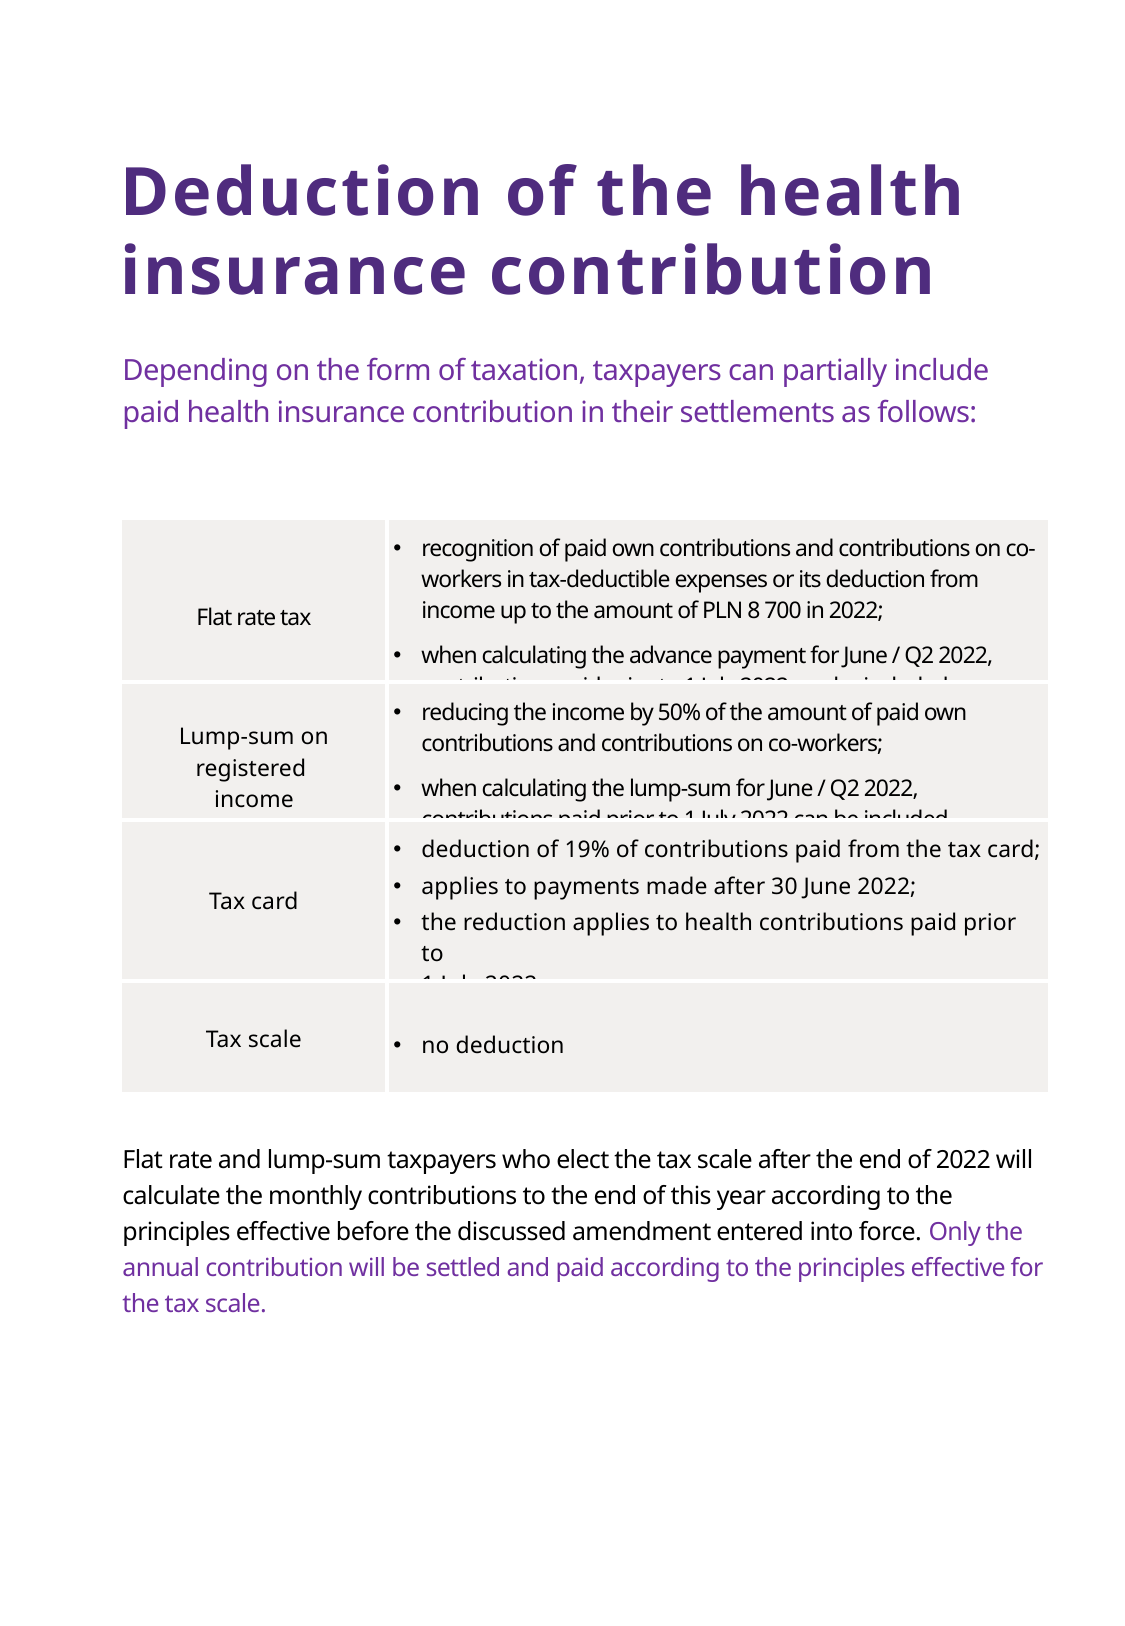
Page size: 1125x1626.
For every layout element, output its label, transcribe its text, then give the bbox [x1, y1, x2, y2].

table_cell Tax scale [122, 983, 385, 1092]
text_box Depending on the form of taxation, taxpayers can partially include paid health insurance contribution in their settlements as follows: [120, 342, 1050, 429]
table_cell reducing the income by 50% of the amount of paid own contributions and contributions on co-workers; when calculating the lump-sum for June / Q2 2022, contributions paid prior to 1 July 2022 can be included [389, 684, 1048, 818]
text_box Flat rate and lump-sum taxpayers who elect the tax scale after the end of 2022 will calculate the monthly contributions to the end of this year according to the principles effective before the discussed amendment entered into force. Only the annual contribution will be settled and paid according to the principles effective for the tax scale. [120, 1135, 1050, 1317]
table_cell Tax card [122, 822, 385, 979]
title Deduction of the health insurance contribution [120, 148, 1050, 342]
table_header recognition of paid own contributions and contributions on co-workers in tax-deductible expenses or its deduction from income up to the amount of PLN 8 700 in 2022; when calculating the advance payment for June / Q2 2022, contributions paid prior to 1 July 2022 can be included [389, 520, 1048, 680]
table_cell Lump-sum on registered income [122, 684, 385, 818]
table_cell deduction of 19% of contributions paid from the tax card; applies to payments made after 30 June 2022; the reduction applies to health contributions paid prior to 1 July 2022 [389, 822, 1048, 979]
table_cell no deduction [389, 983, 1048, 1092]
table_header Flat rate tax [122, 520, 385, 680]
